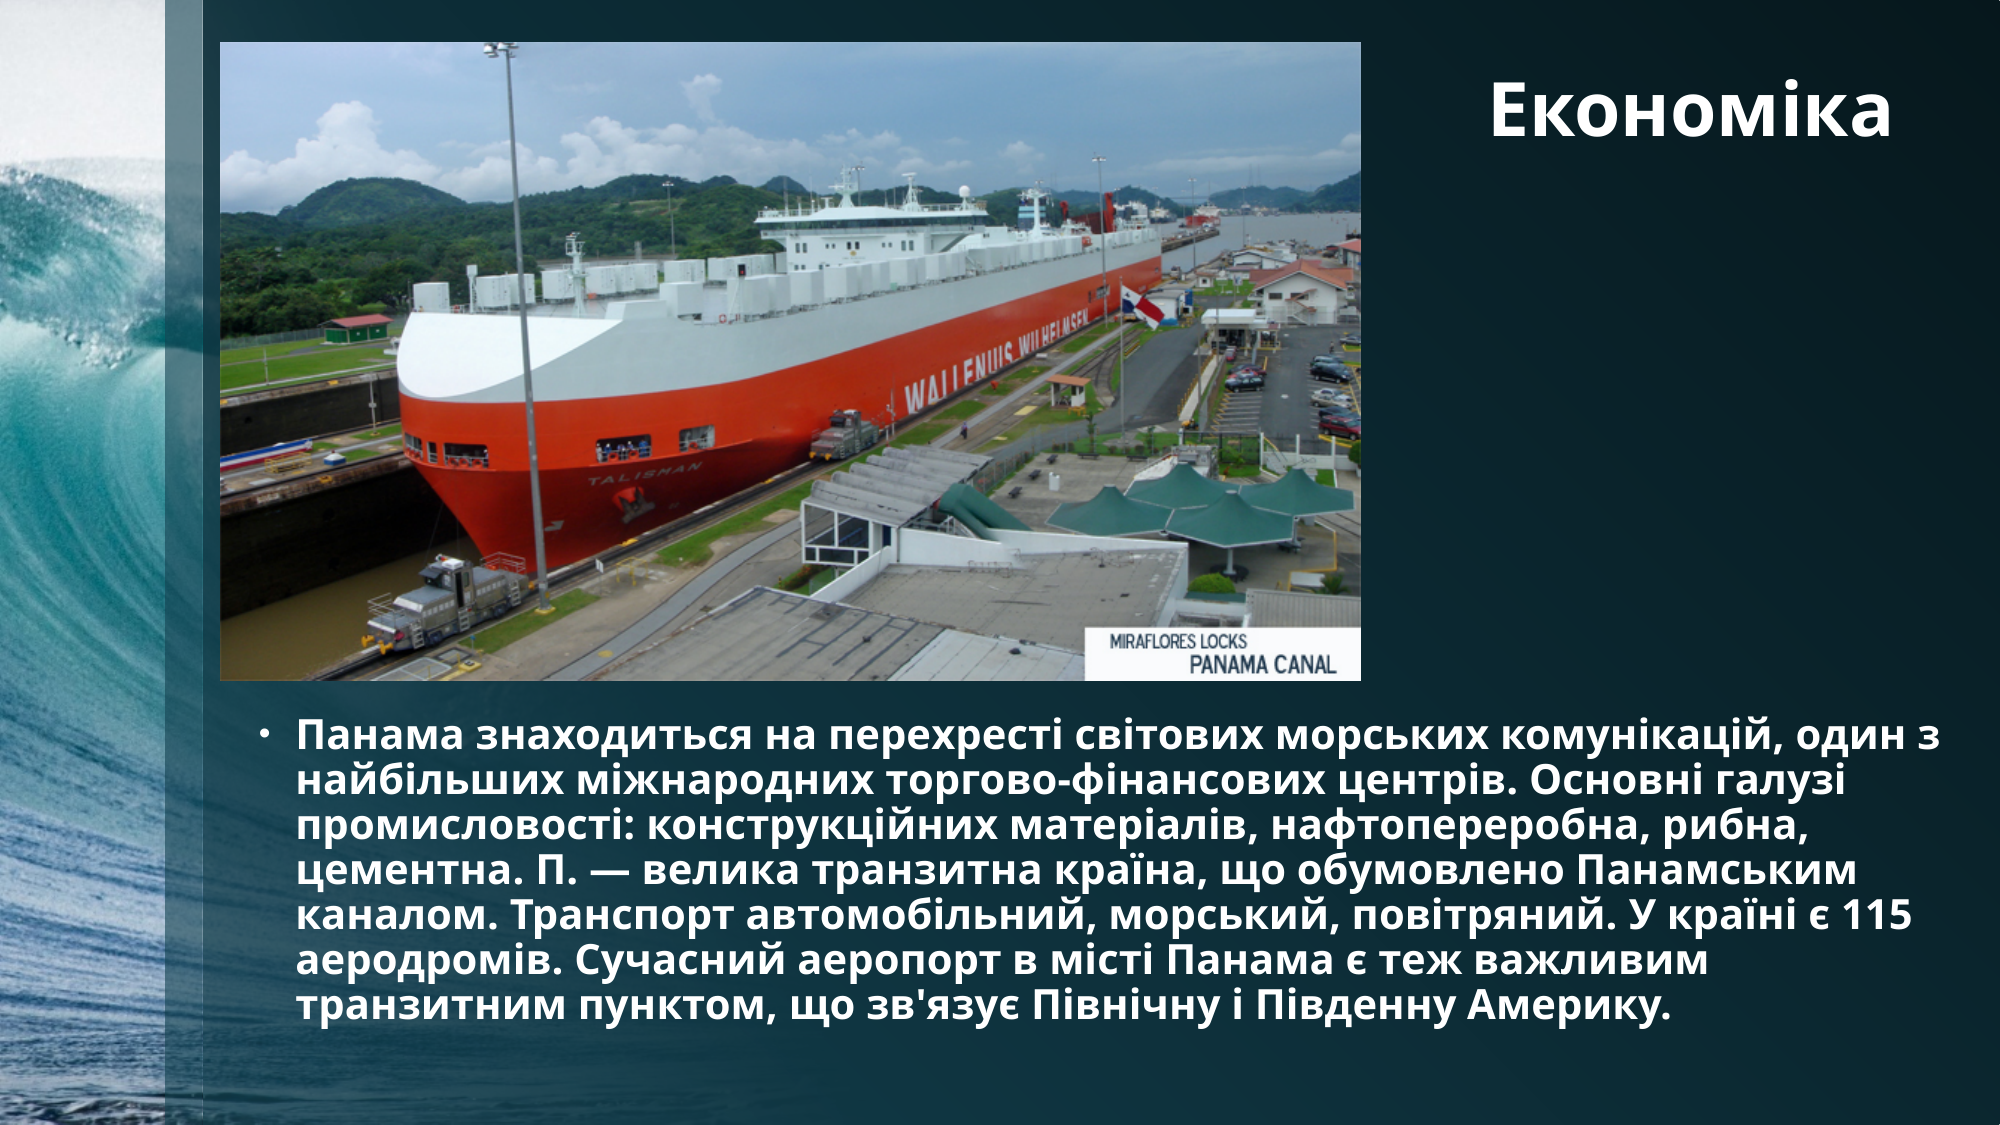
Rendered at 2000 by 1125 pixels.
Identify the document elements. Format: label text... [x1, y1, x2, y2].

list Панама знаходиться на перехресті світових морських комунікацій, один з найбільших міжнародних торгово-фінансових центрів. Основні галузі промисловості: конструкційних матеріалів, нафтопереробна, рибна, цементна. П. — велика транзитна країна, що обумовлено Панамським каналом. Транспорт автомобільний, морський, повітряний. У країні є 115 аеродромів. Сучасний аеропорт в місті Панама є теж важливим транзитним пунктом, що зв'язує Північну і Південну Америку. [243, 705, 1976, 1125]
picture [0, 0, 2000, 1125]
title Економіка [1472, 42, 2000, 161]
